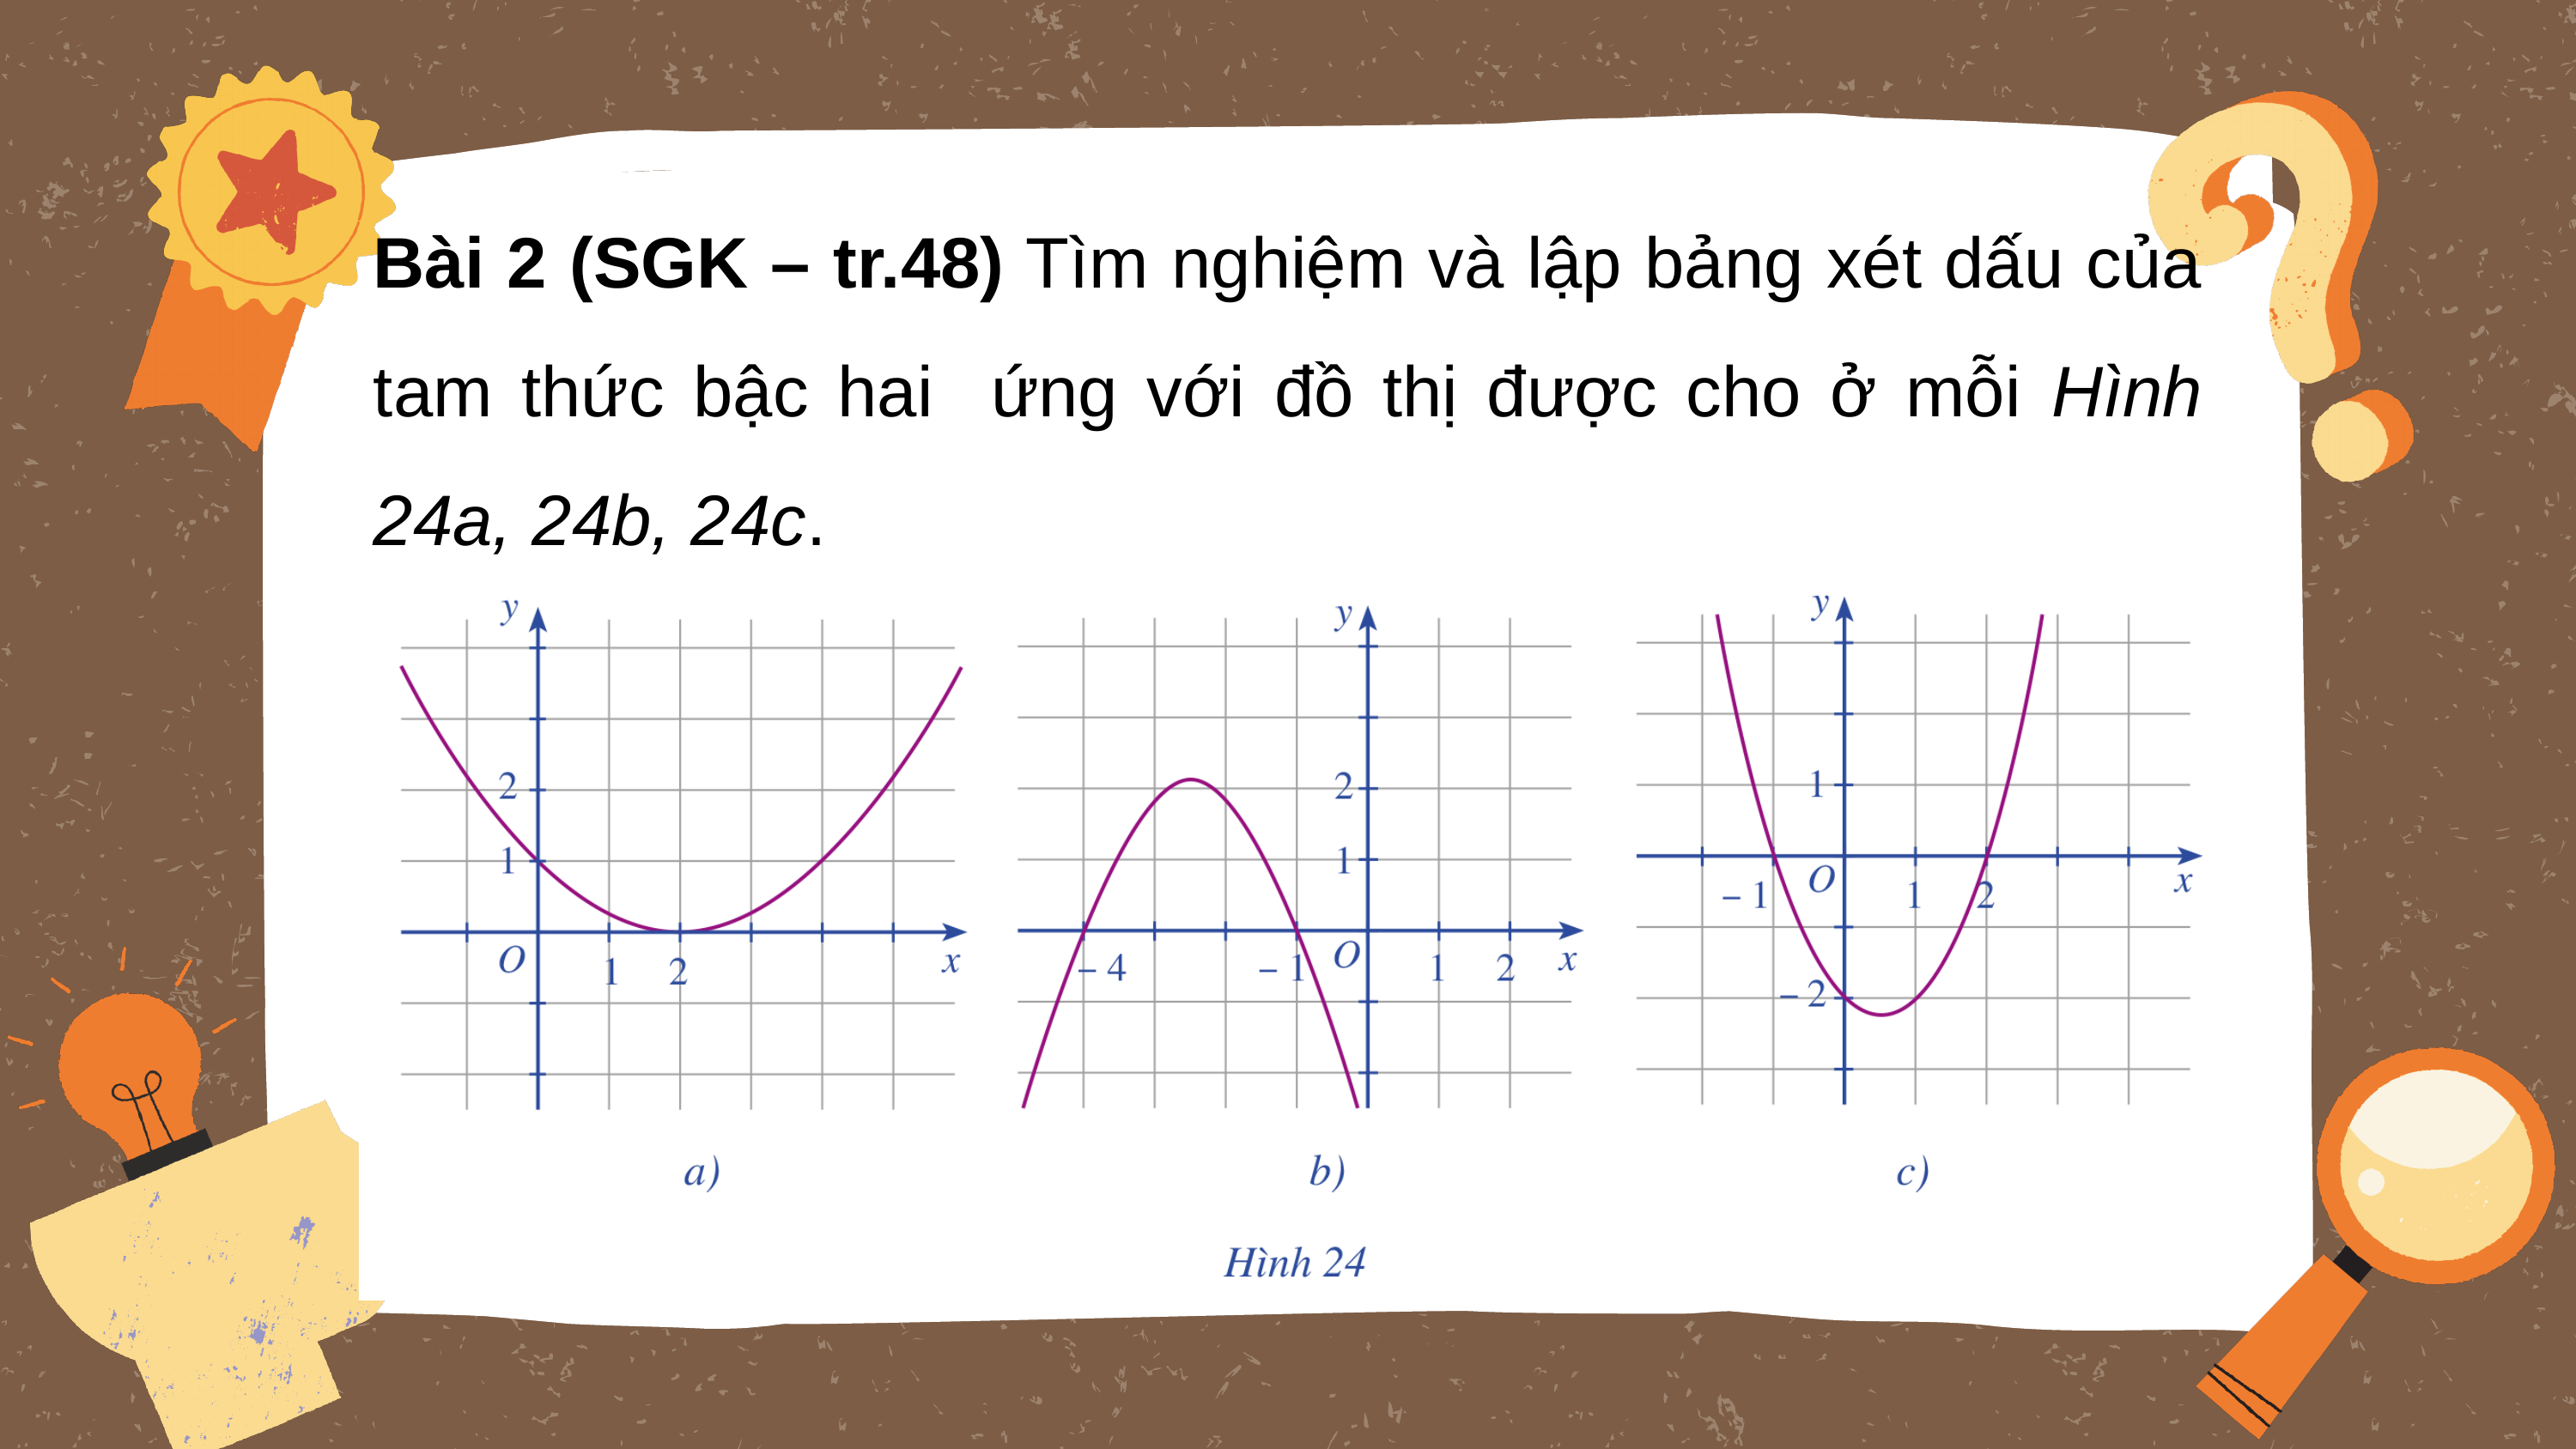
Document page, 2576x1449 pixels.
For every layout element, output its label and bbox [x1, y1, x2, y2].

text_box [262, 112, 2313, 1035]
picture [17, 565, 2537, 1449]
text_box [0, 0, 2576, 1449]
picture [124, 52, 391, 446]
picture [2190, 88, 2422, 486]
text_box [394, 1310, 2223, 1337]
